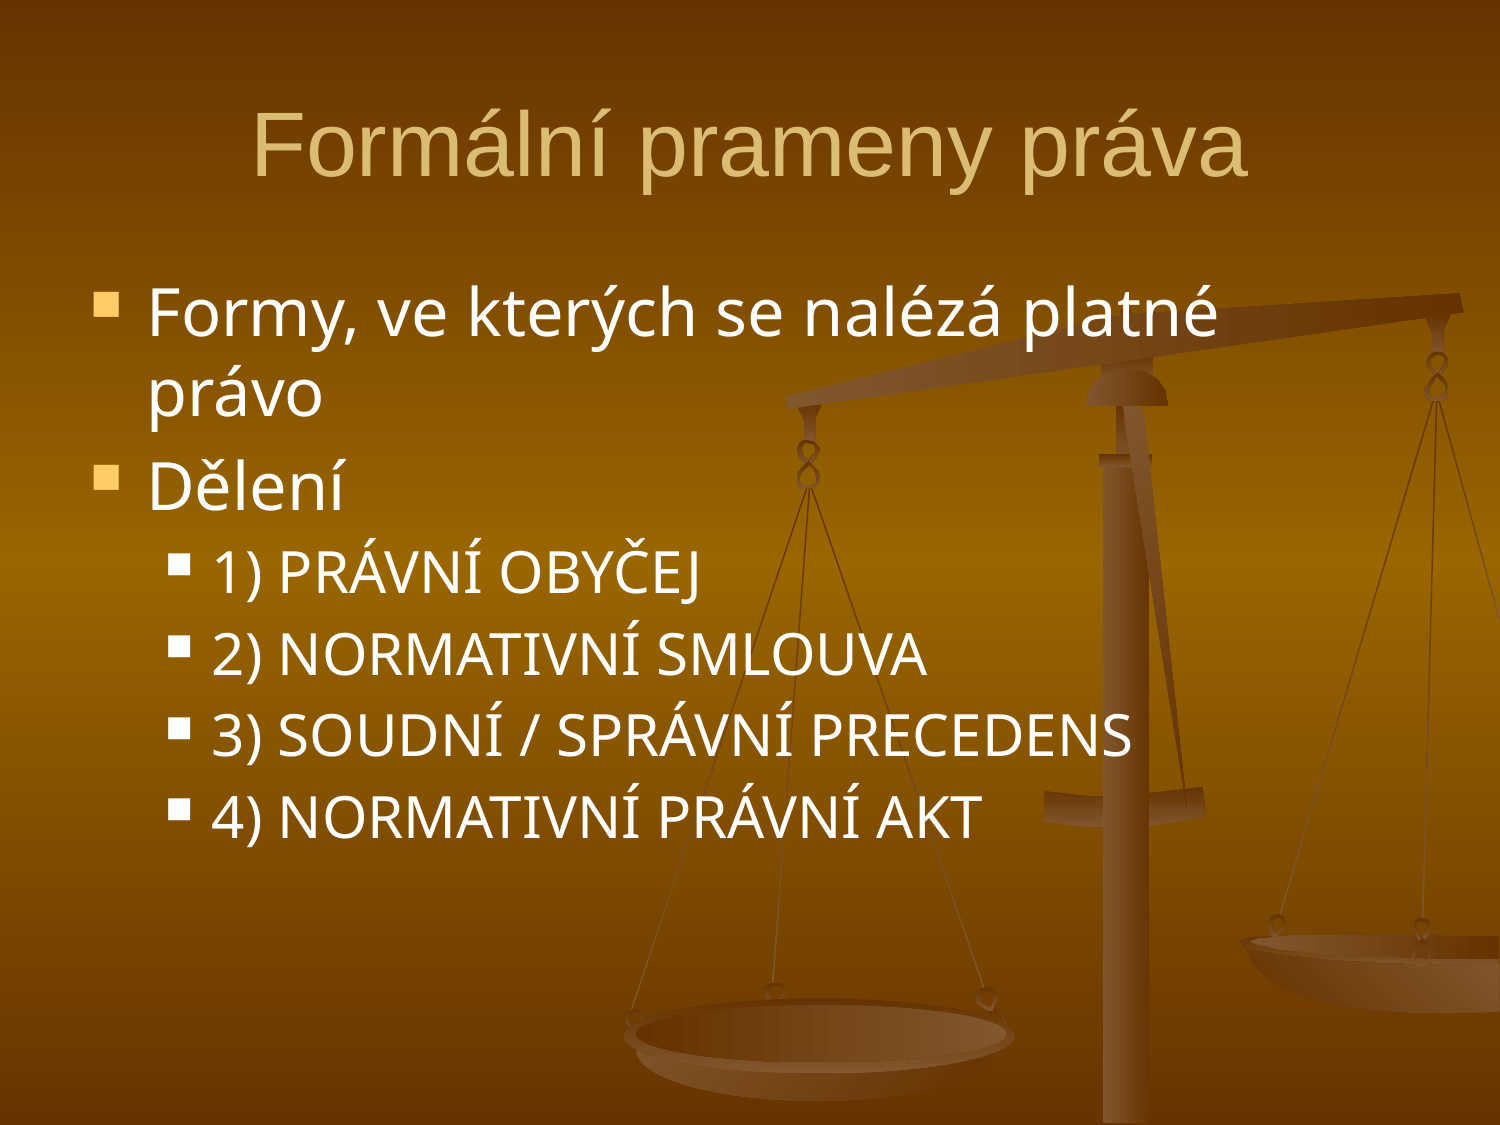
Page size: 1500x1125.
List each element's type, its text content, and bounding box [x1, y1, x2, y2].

list Formy, ve kterých se nalézá platné právo Dělení 1) PRÁVNÍ OBYČEJ 2) NORMATIVNÍ SMLOUVA 3) SOUDNÍ / SPRÁVNÍ PRECEDENS 4) NORMATIVNÍ PRÁVNÍ AKT [74, 262, 1426, 1006]
title Formální prameny práva [74, 45, 1426, 234]
